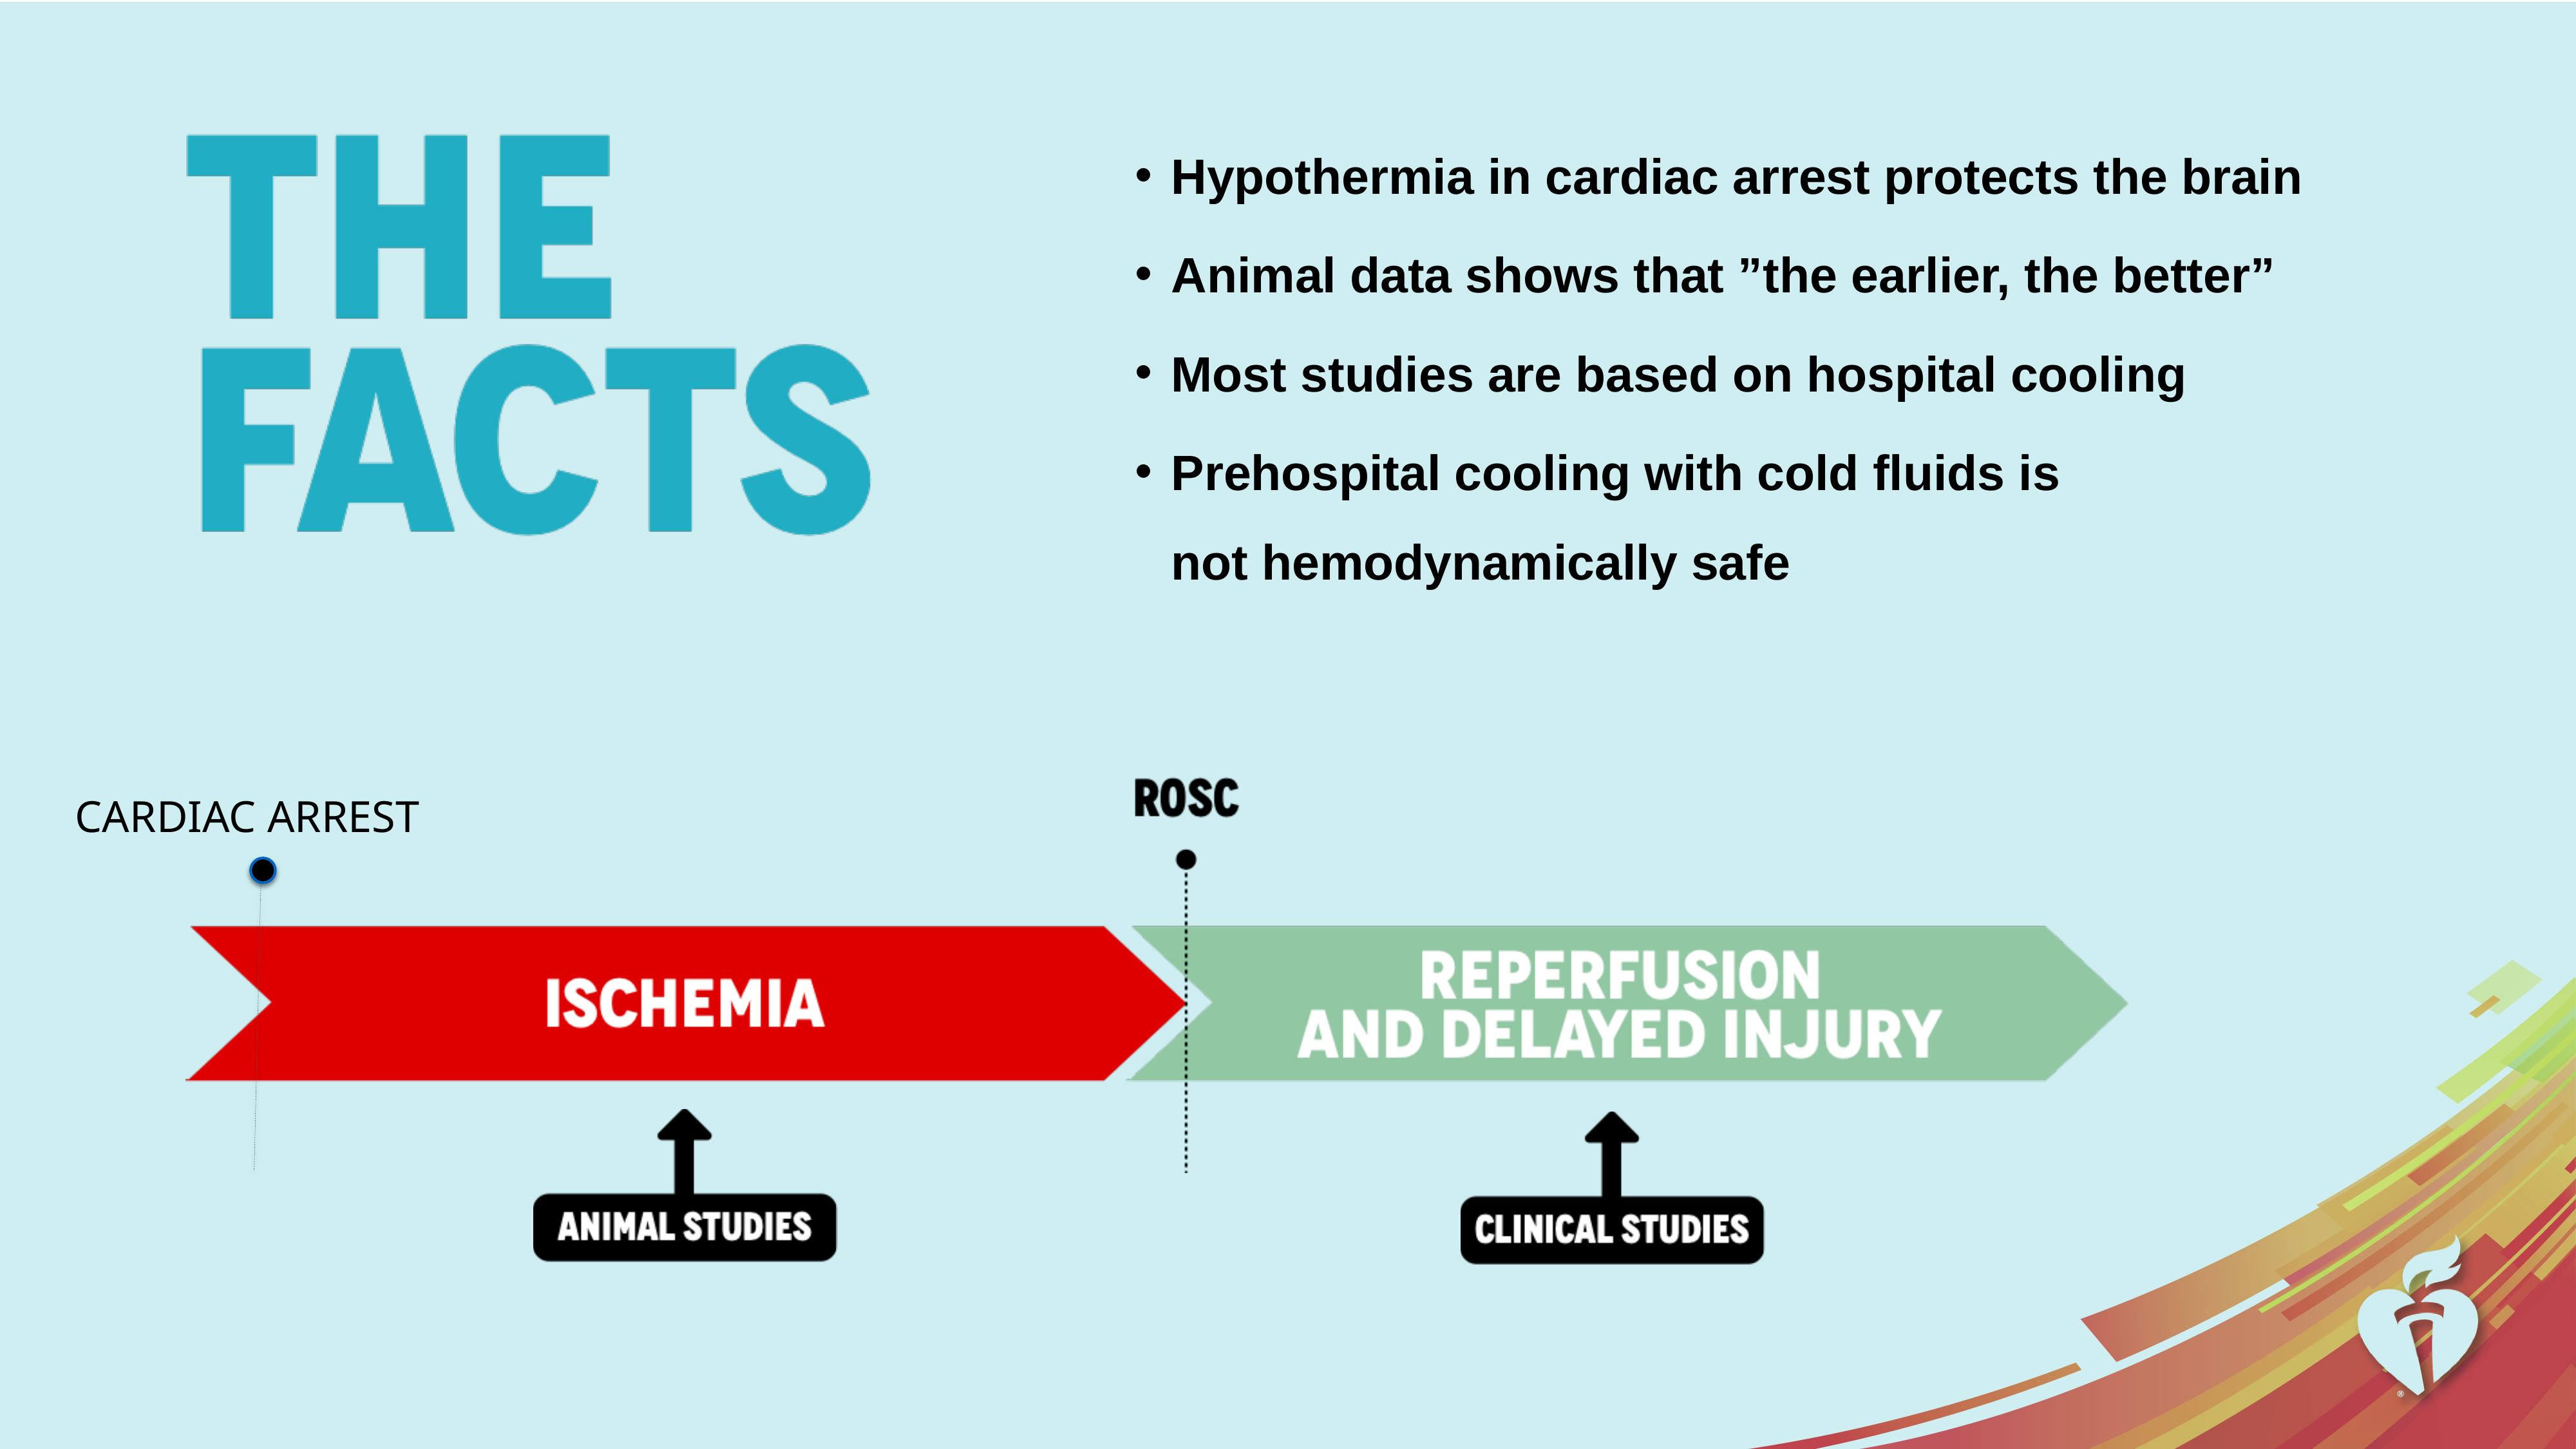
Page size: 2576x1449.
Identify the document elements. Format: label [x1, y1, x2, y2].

text_box [254, 868, 261, 1171]
picture [0, 0, 2576, 1449]
